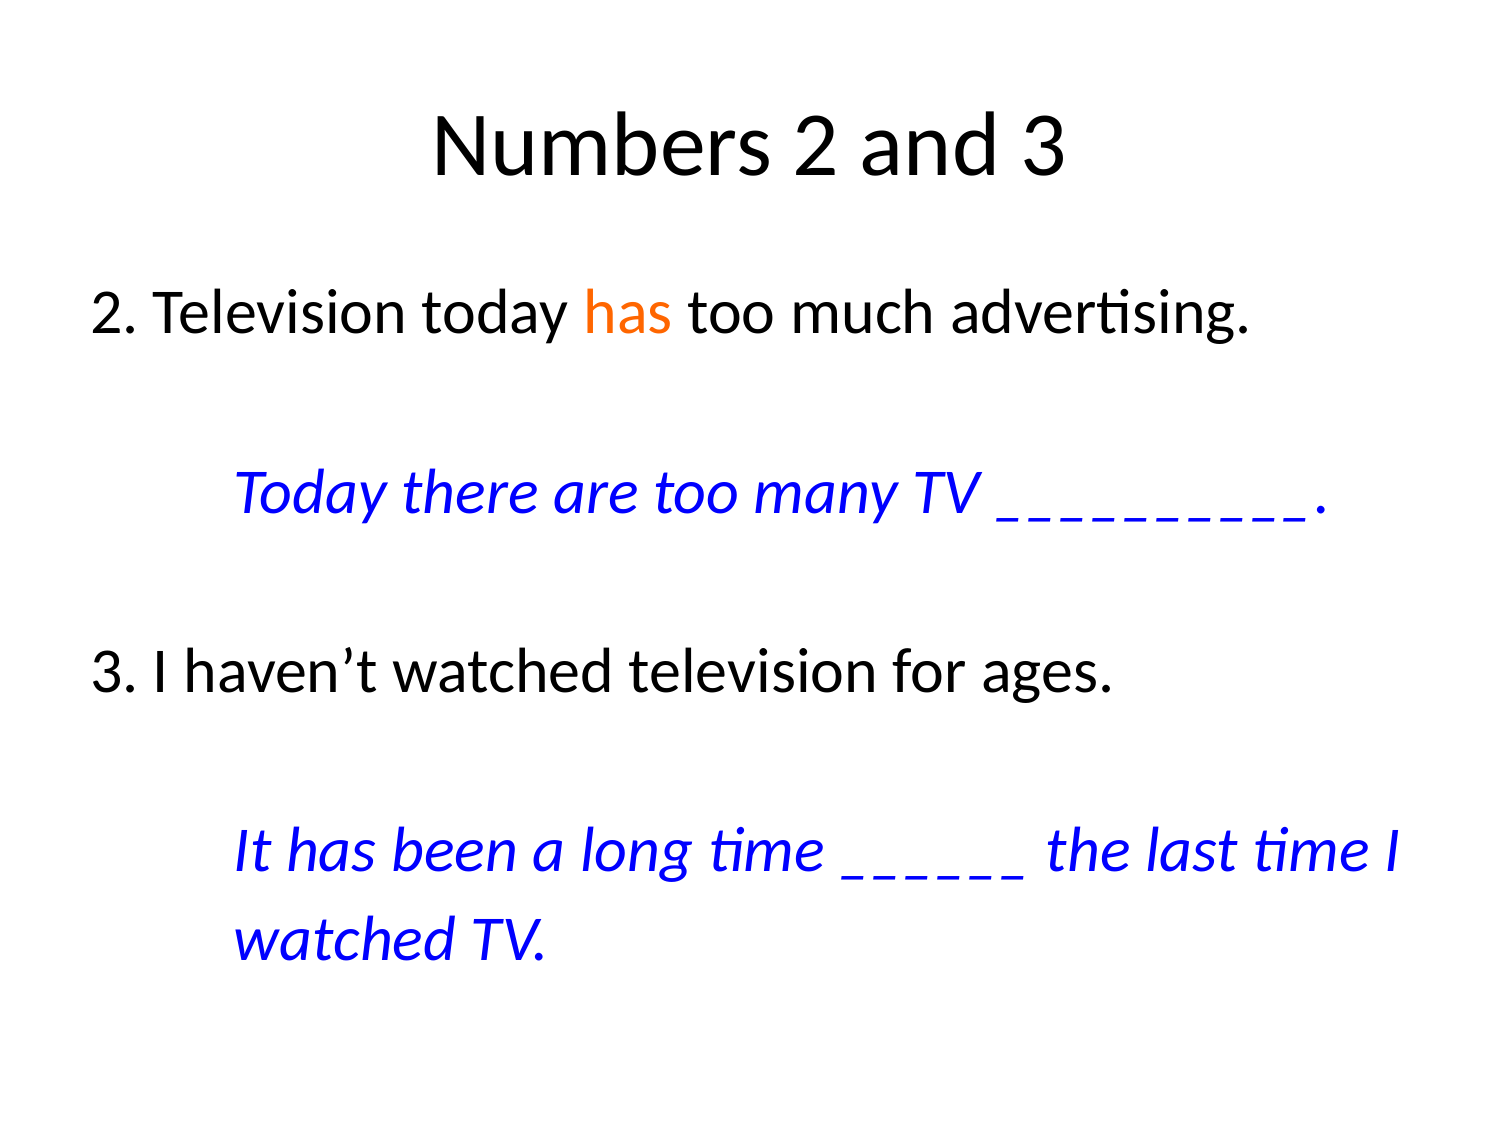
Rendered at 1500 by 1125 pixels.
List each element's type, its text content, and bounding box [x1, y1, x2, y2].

title Numbers 2 and 3 [75, 45, 1425, 233]
list 2. Television today has too much advertising. Today there are too many TV __________. 3. I haven’t watched television for ages. It has been a long time ______ the last time I watched TV. [75, 262, 1425, 1005]
